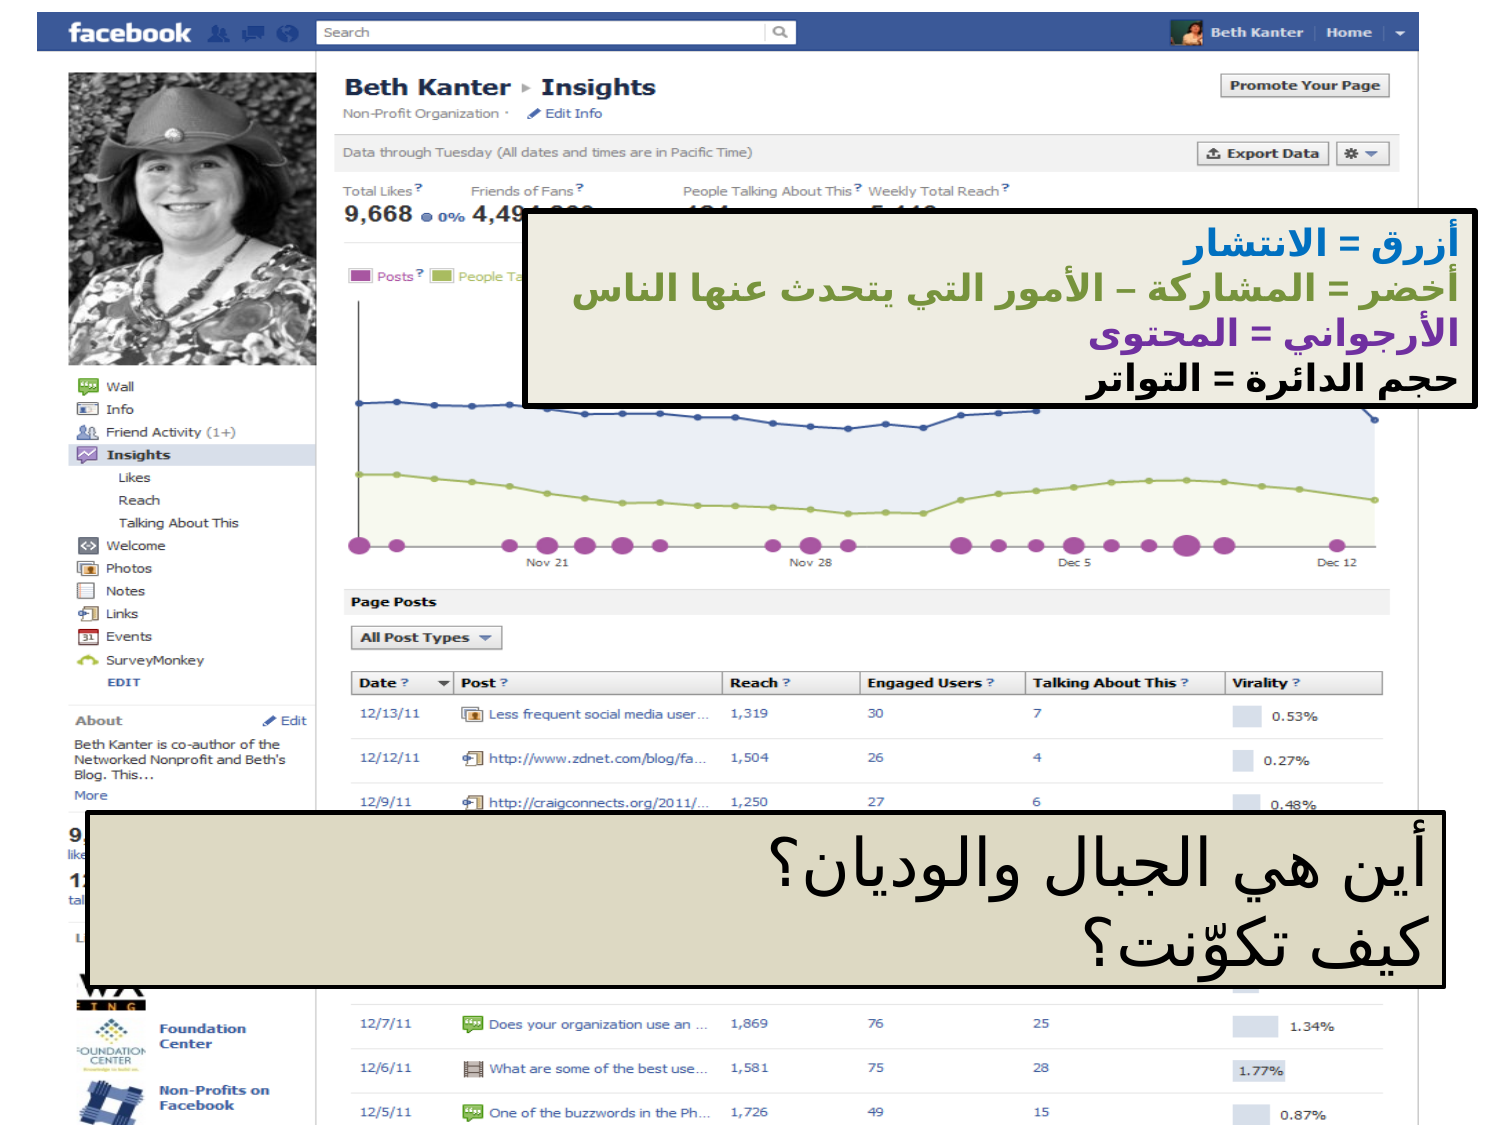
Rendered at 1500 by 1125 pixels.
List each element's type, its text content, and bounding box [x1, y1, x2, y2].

picture [37, 12, 1420, 1125]
text_box أزرق = الانتشار أخضر = المشاركة – الأمور التي يتحدث عنها الناس الأرجواني = المحتوى حجم الدائرة = التواتر [1424, 211, 1475, 407]
text_box أين هي الجبال والوديان؟ كيف تكوّنت؟ [1424, 812, 1445, 988]
